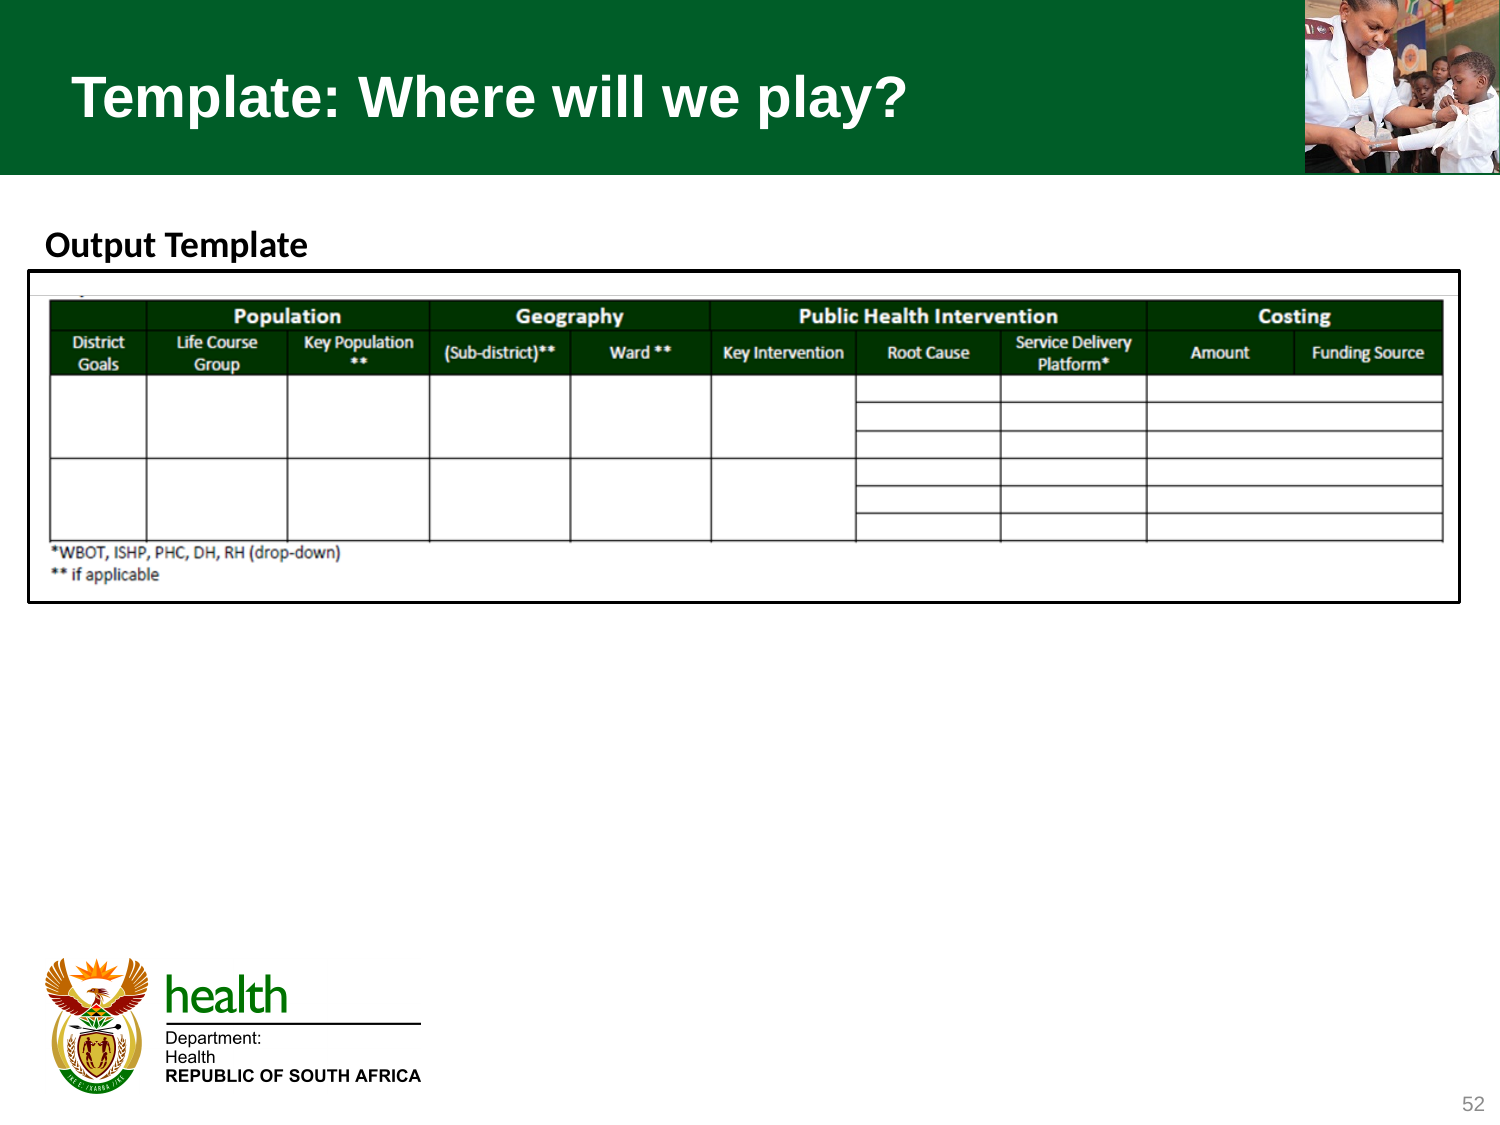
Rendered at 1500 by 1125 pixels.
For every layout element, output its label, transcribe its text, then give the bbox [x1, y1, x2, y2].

title Template: Where will we play? [23, 0, 1322, 188]
picture [30, 272, 1458, 602]
picture [45, 958, 421, 1094]
text_box Output Template [30, 212, 608, 271]
picture [1322, 0, 1500, 173]
slide_number 52 [1222, 1080, 1500, 1125]
